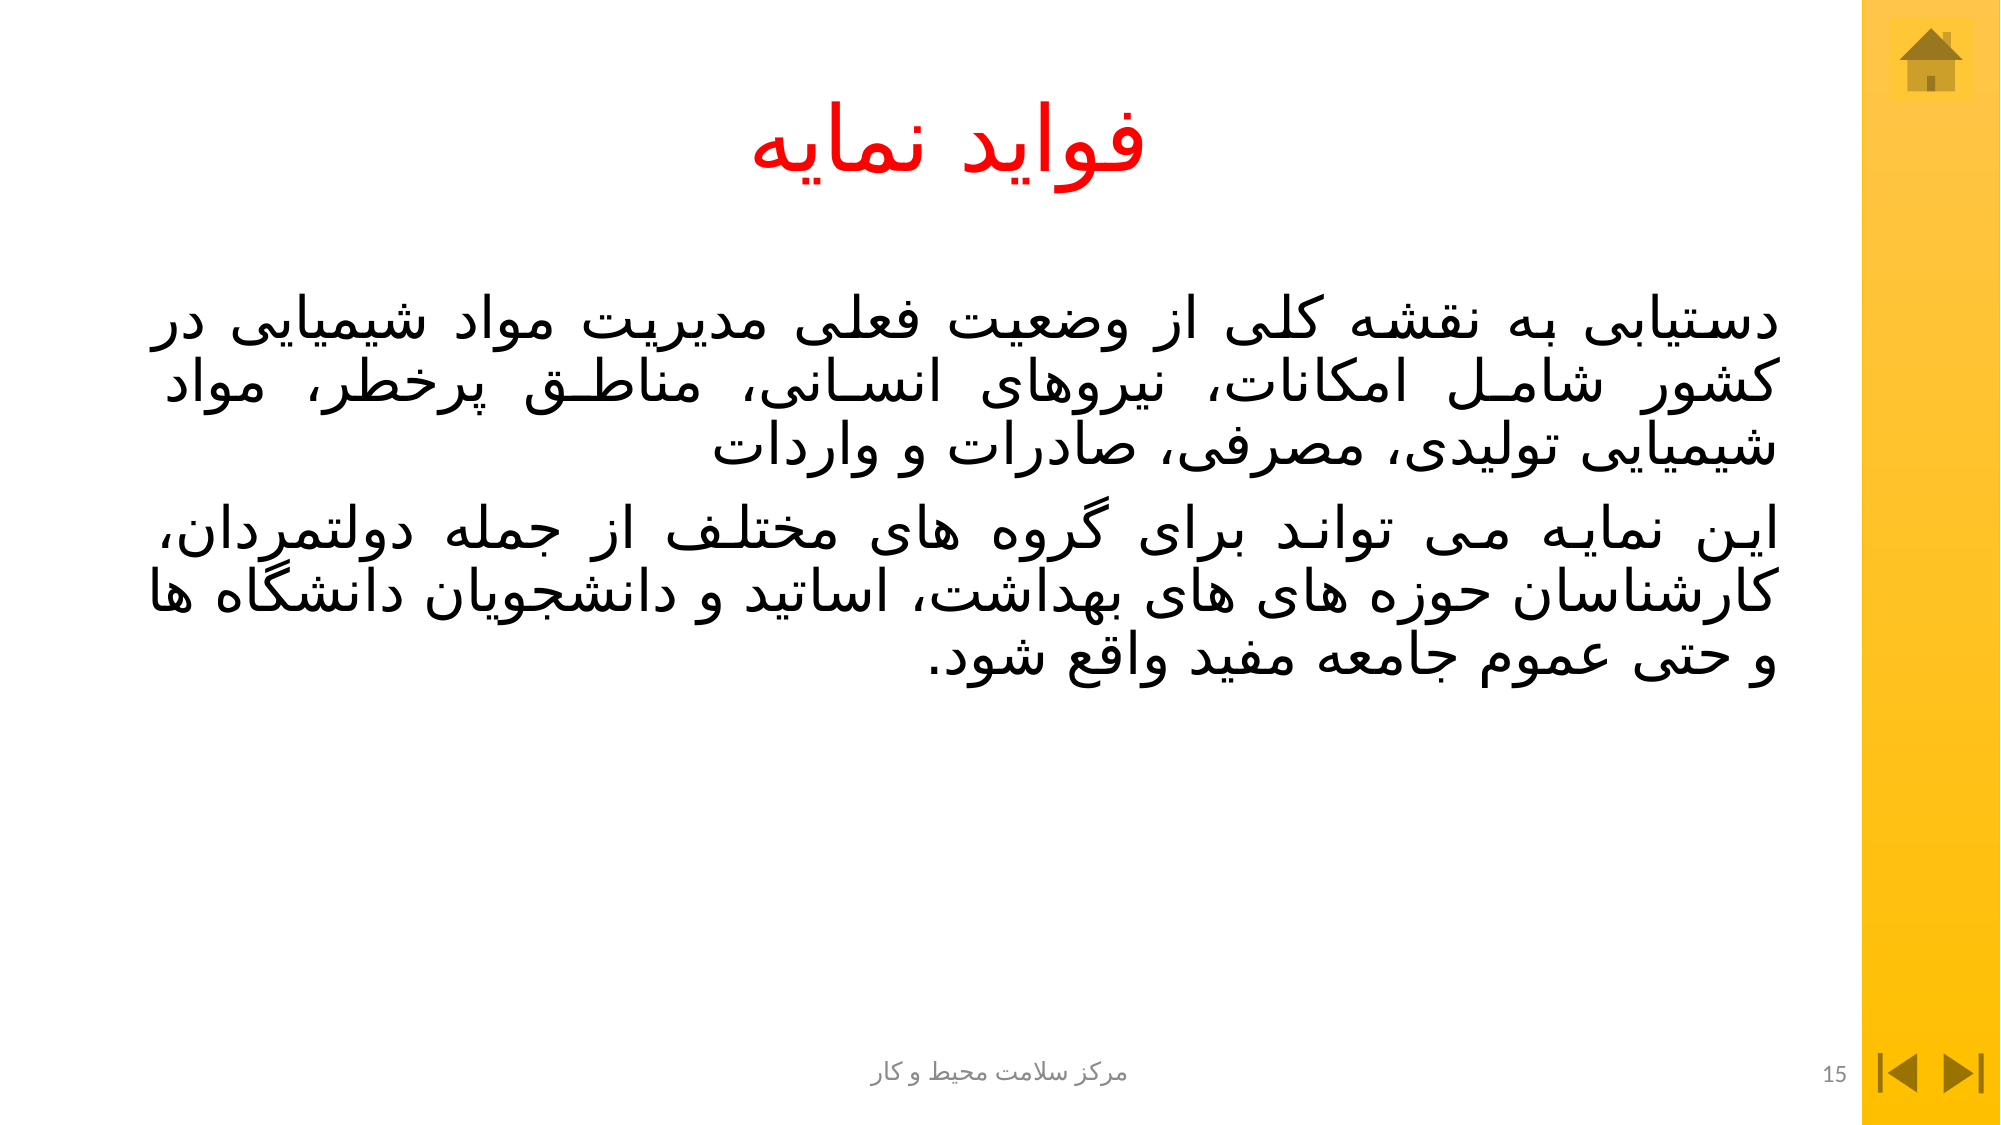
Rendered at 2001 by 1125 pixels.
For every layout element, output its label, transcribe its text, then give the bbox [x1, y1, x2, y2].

slide_number 15 [1412, 1042, 1863, 1103]
text_box [1888, 17, 1974, 103]
list دستیابی به نقشه کلی از وضعیت فعلی مدیریت مواد شیمیایی در کشور شامل امکانات، نیروهای انسانی، مناطق پرخطر، مواد شیمیایی تولیدی، مصرفی، صادرات و واردات این نمایه می تواند برای گروه های مختلف از جمله دولتمردان، کارشناسان حوزه های های بهداشت، اساتید و دانشجویان دانشگاه ها و حتی عموم جامعه مفید واقع شود. [131, 280, 1796, 996]
text_box [1936, 1046, 1991, 1101]
text_box [1867, 1046, 1928, 1100]
footer مرکز سلامت محیط و کار [662, 1042, 1338, 1103]
title فواید نمایه [131, 33, 1767, 251]
text_box [1862, 0, 2000, 1125]
